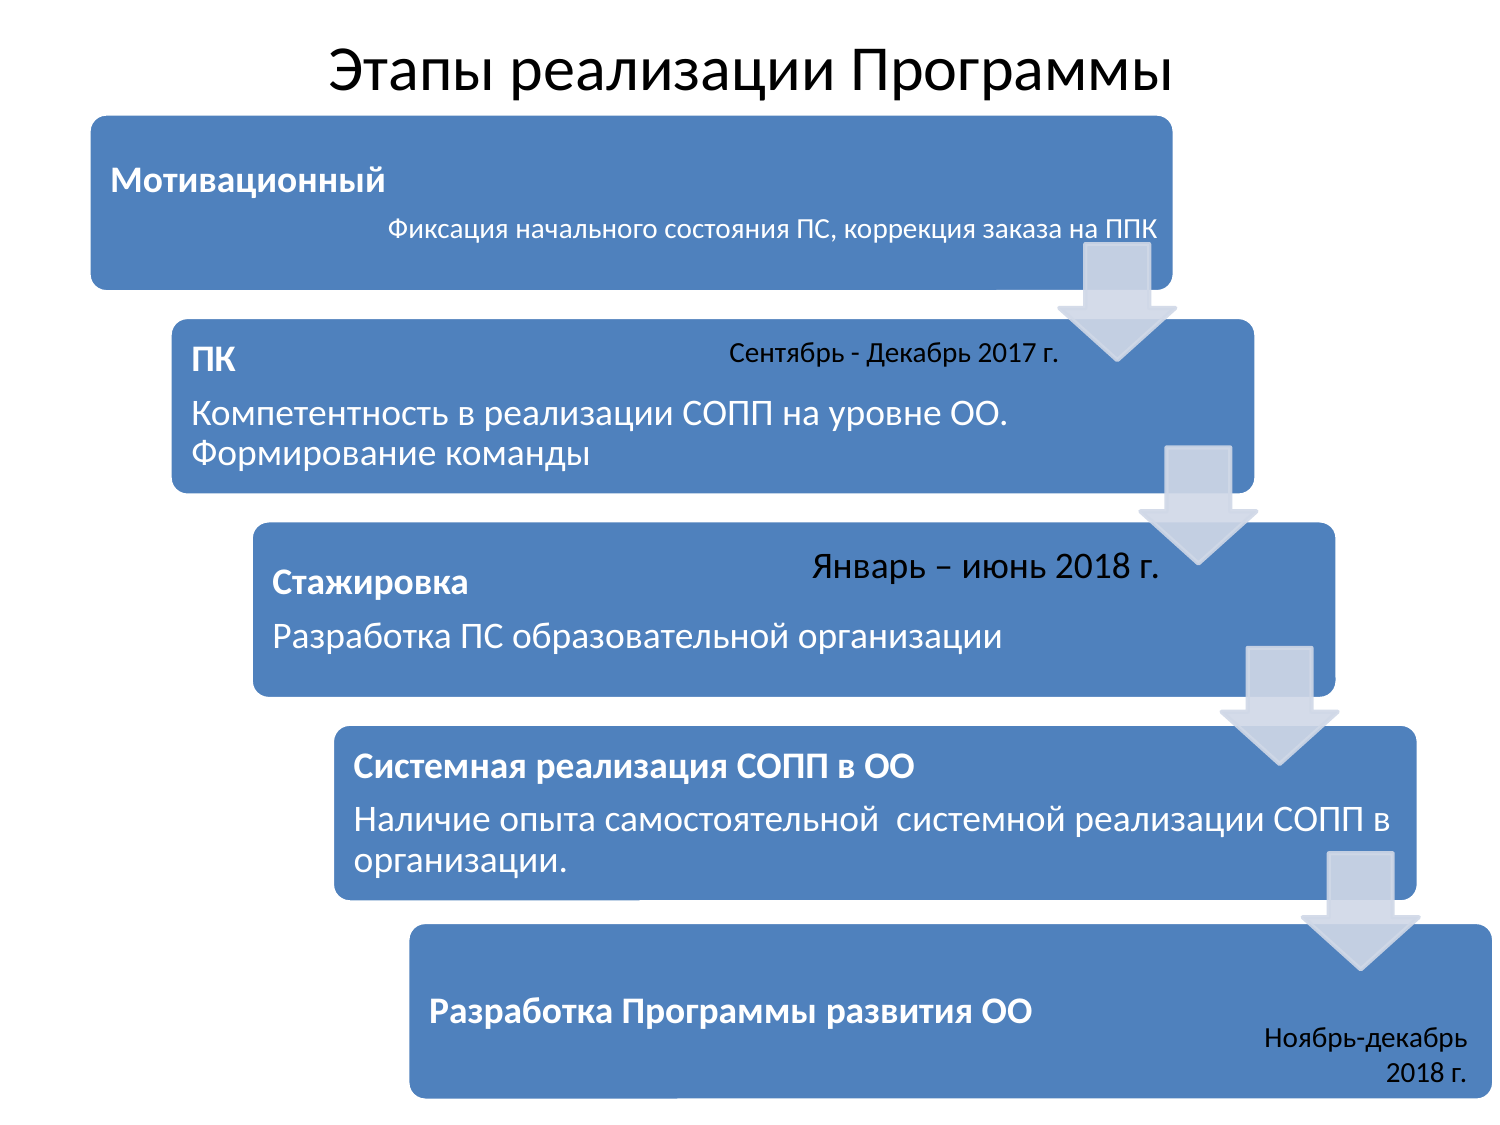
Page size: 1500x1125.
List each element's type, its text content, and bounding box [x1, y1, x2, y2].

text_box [88, 113, 1500, 1107]
title Этапы реализации Программы [76, 19, 1427, 112]
